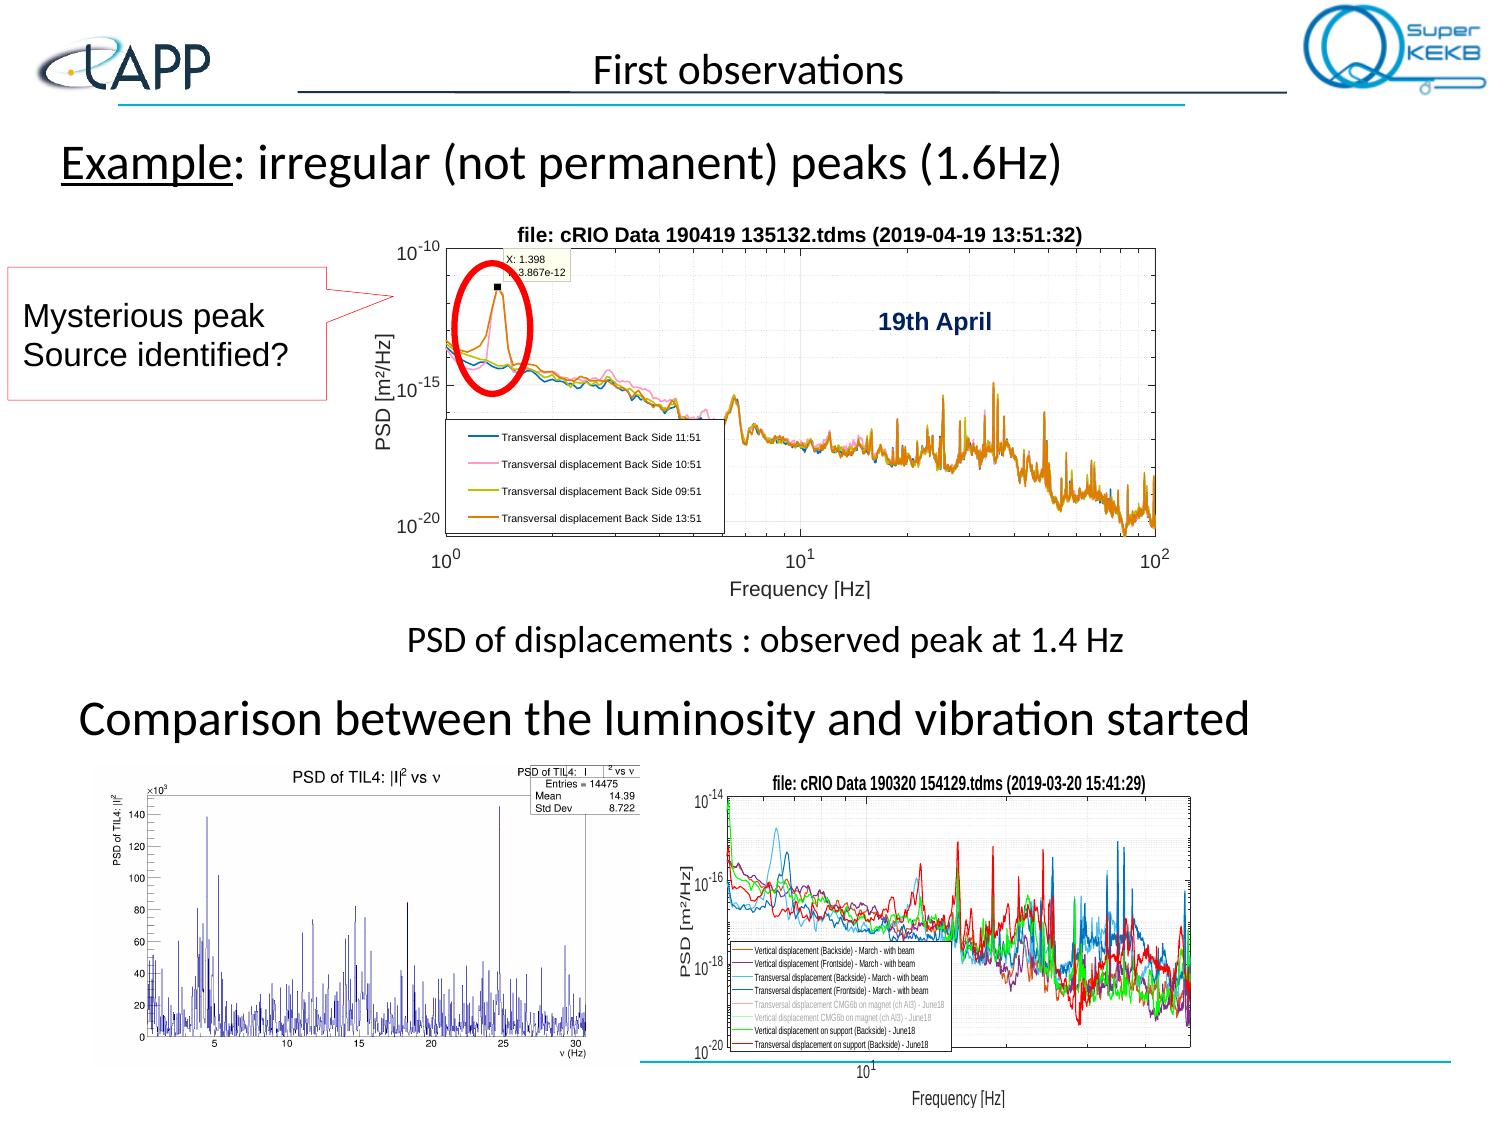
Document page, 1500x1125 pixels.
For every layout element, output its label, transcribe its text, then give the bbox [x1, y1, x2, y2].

text_box First observations [1, 33, 1283, 101]
picture [326, 216, 1241, 600]
picture [1287, 0, 1500, 98]
text_box Comparison between the luminosity and vibration started [63, 678, 1476, 760]
text_box Example: irregular (not permanent) peaks (1.6Hz) [45, 121, 1288, 188]
text_box Mysterious peak Source identified? [5, 265, 321, 403]
picture [93, 765, 640, 1067]
picture [669, 765, 1195, 1108]
text_box PSD of displacements : observed peak at 1.4 Hz [291, 607, 1241, 668]
